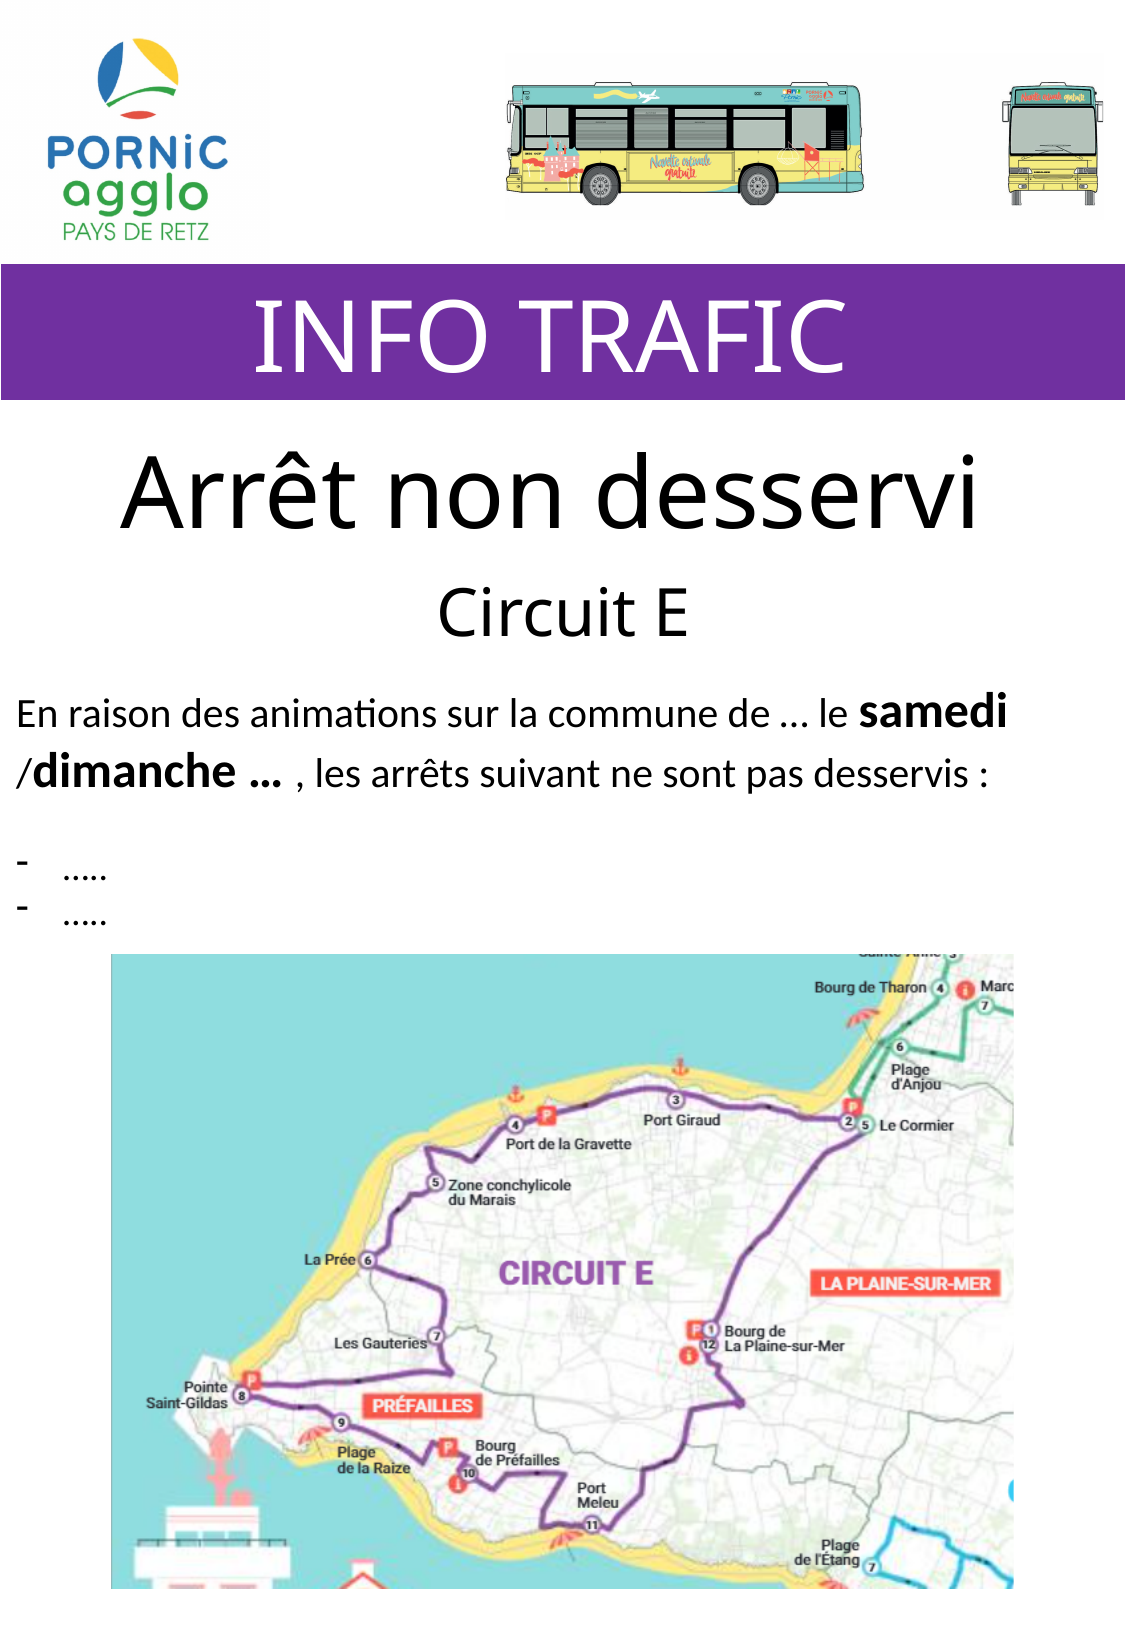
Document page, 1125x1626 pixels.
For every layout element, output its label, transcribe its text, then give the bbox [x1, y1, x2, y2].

text_box Circuit E [1, 562, 1125, 658]
picture [111, 954, 1014, 1589]
text_box INFO TRAFIC [1, 264, 1125, 400]
picture [0, 0, 270, 270]
text_box En raison des animations sur la commune de … le samedi /dimanche … , les arrêts suivant ne sont pas desservis : ….. ….. [1, 670, 1125, 941]
picture [505, 53, 1104, 220]
text_box Arrêt non desservi [1, 421, 1125, 557]
